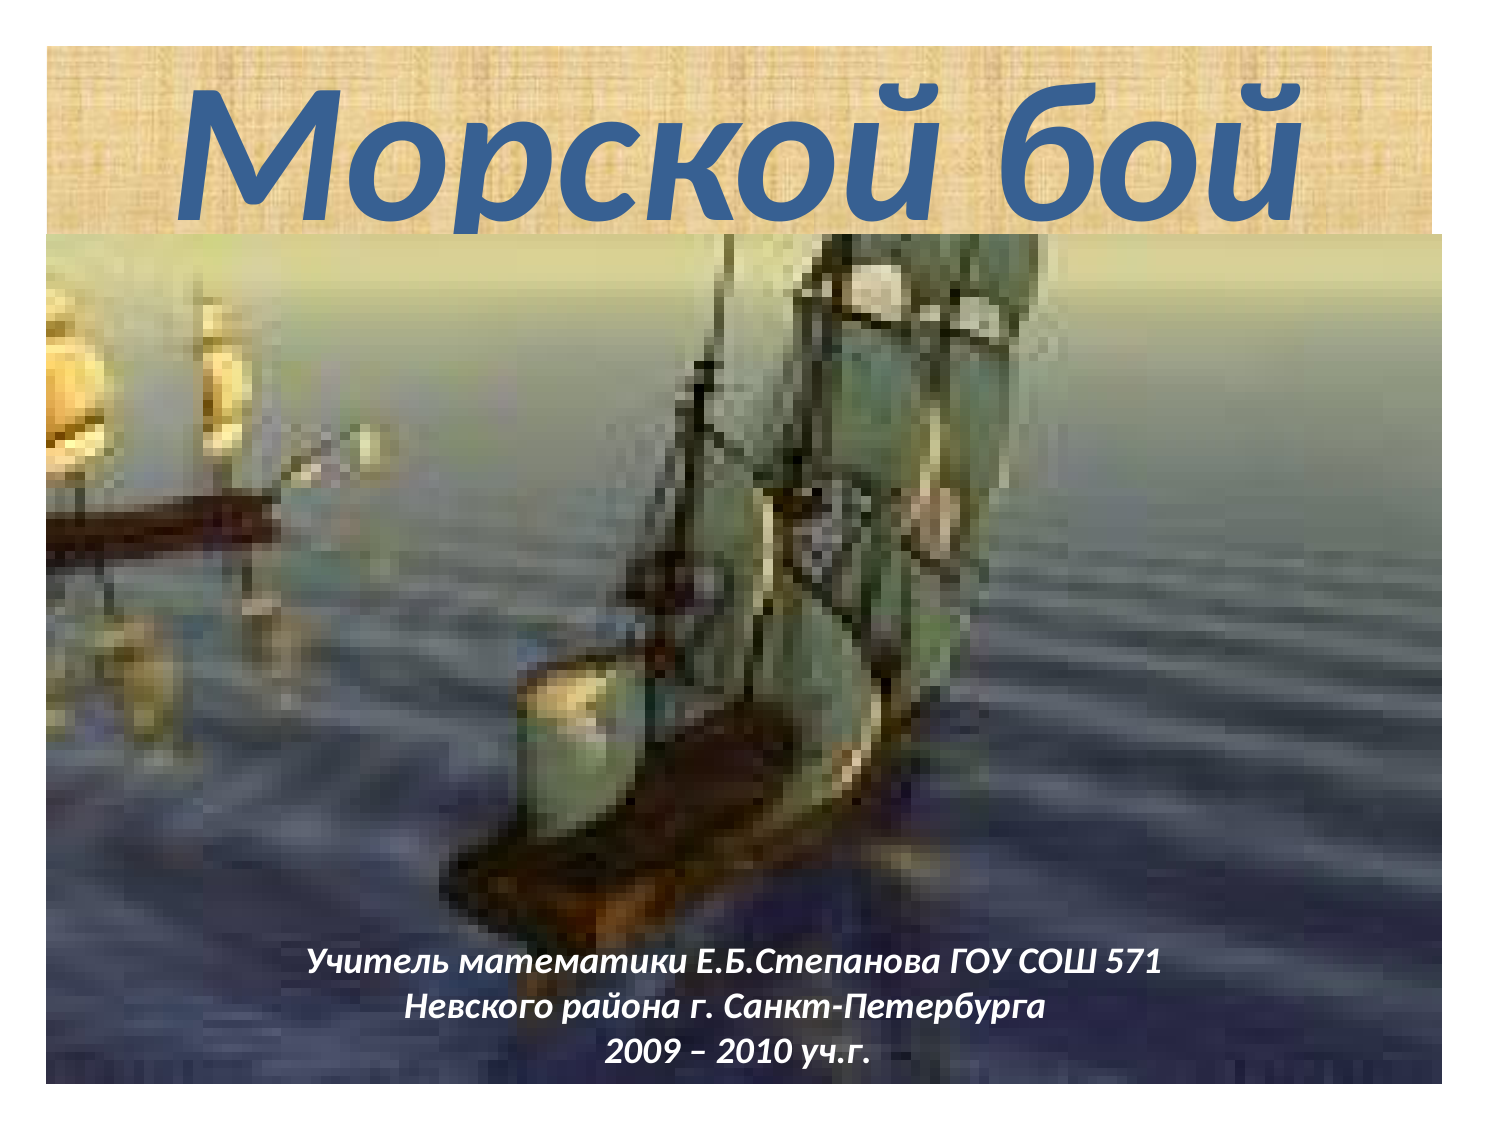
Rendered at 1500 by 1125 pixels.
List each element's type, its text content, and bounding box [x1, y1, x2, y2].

picture [46, 234, 1442, 1084]
title Морской бой [46, 46, 1432, 233]
